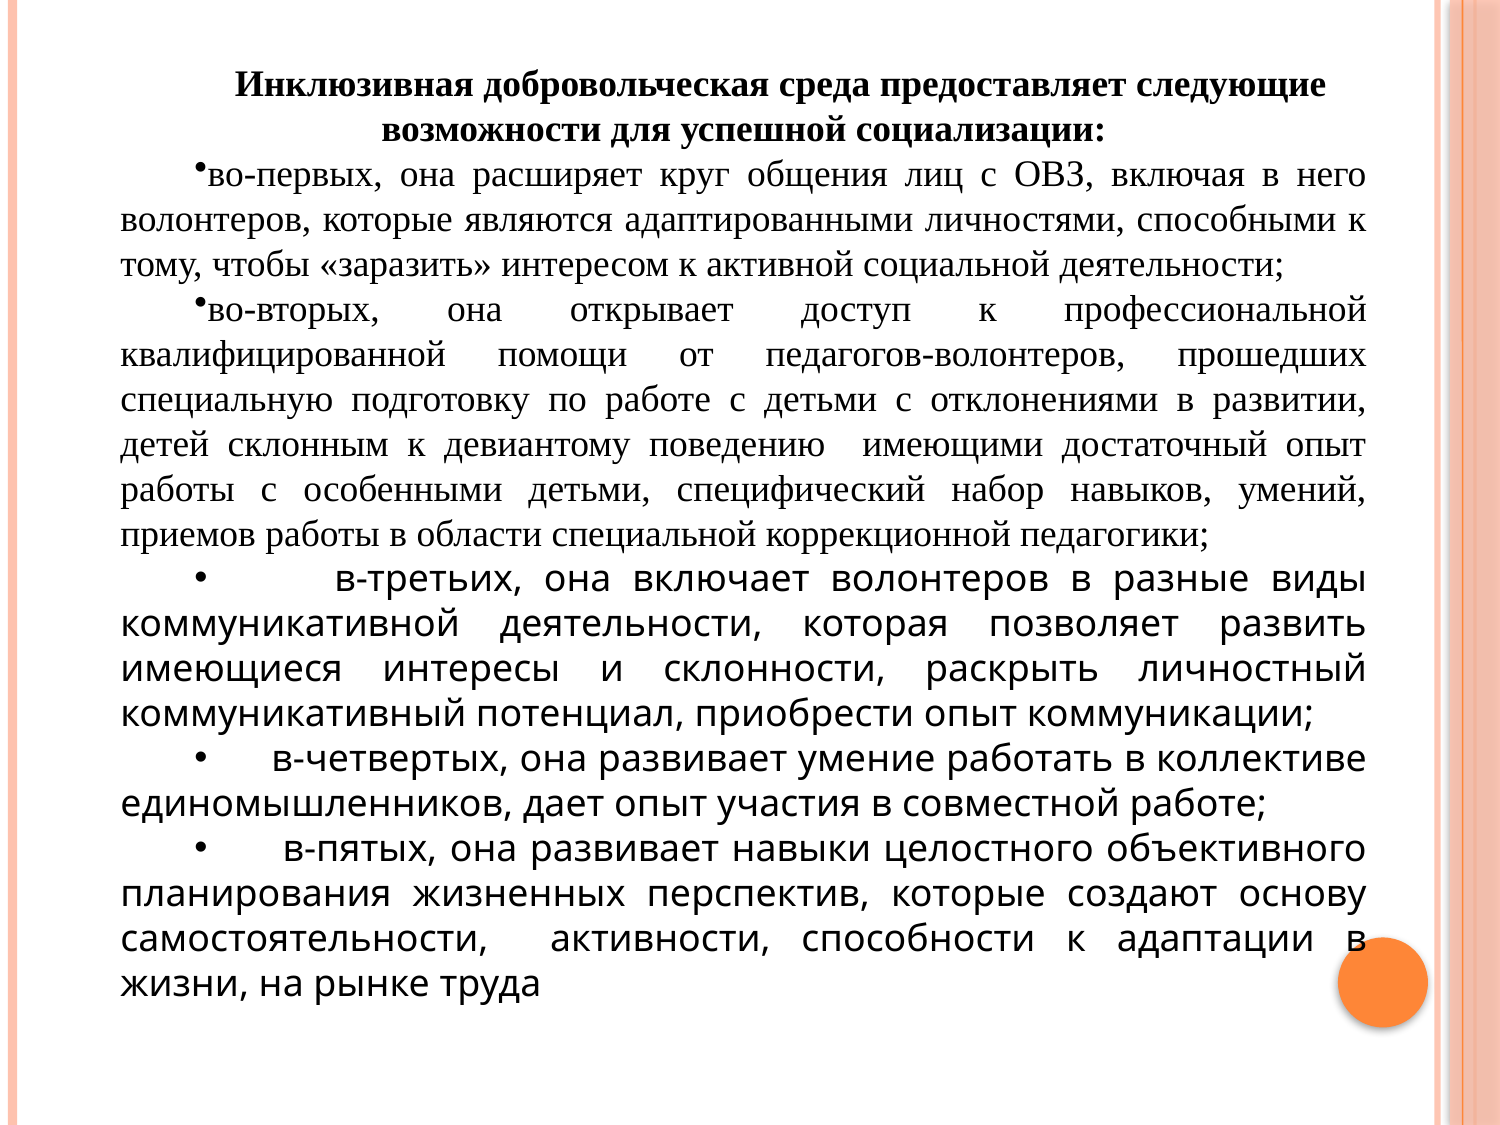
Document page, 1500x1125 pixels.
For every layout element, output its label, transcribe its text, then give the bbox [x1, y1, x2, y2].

text_box Инклюзивная добровольческая среда предоставляет следующие возможности для успешной социализации: во-первых, она расширяет круг общения лиц с ОВЗ, включая в него волонтеров, которые являются адаптированными личностями, способными к тому, чтобы «заразить» интересом к активной социальной деятельности; во-вторых, она открывает доступ к профессиональной квалифицированной помощи от педагогов-волонтеров, прошедших специальную подготовку по работе с детьми с отклонениями в развитии, детей склонным к девиантому поведению имеющими достаточный опыт работы с особенными детьми, специфический набор навыков, умений, приемов работы в области специальной коррекционной педагогики; в-третьих, она включает волонтеров в разные виды коммуникативной деятельности, которая позволяет развить имеющиеся интересы и склонности, раскрыть личностный коммуникативный потенциал, приобрести опыт коммуникации; в-четвертых, она развивает умение работать в коллективе единомышленников, дает опыт участия в совместной работе; в-пятых, она развивает навыки целостного объективного планирования жизненных перспектив, которые создают основу самостоятельности, активности, способности к адаптации в жизни, на рынке труда [105, 51, 1383, 1012]
